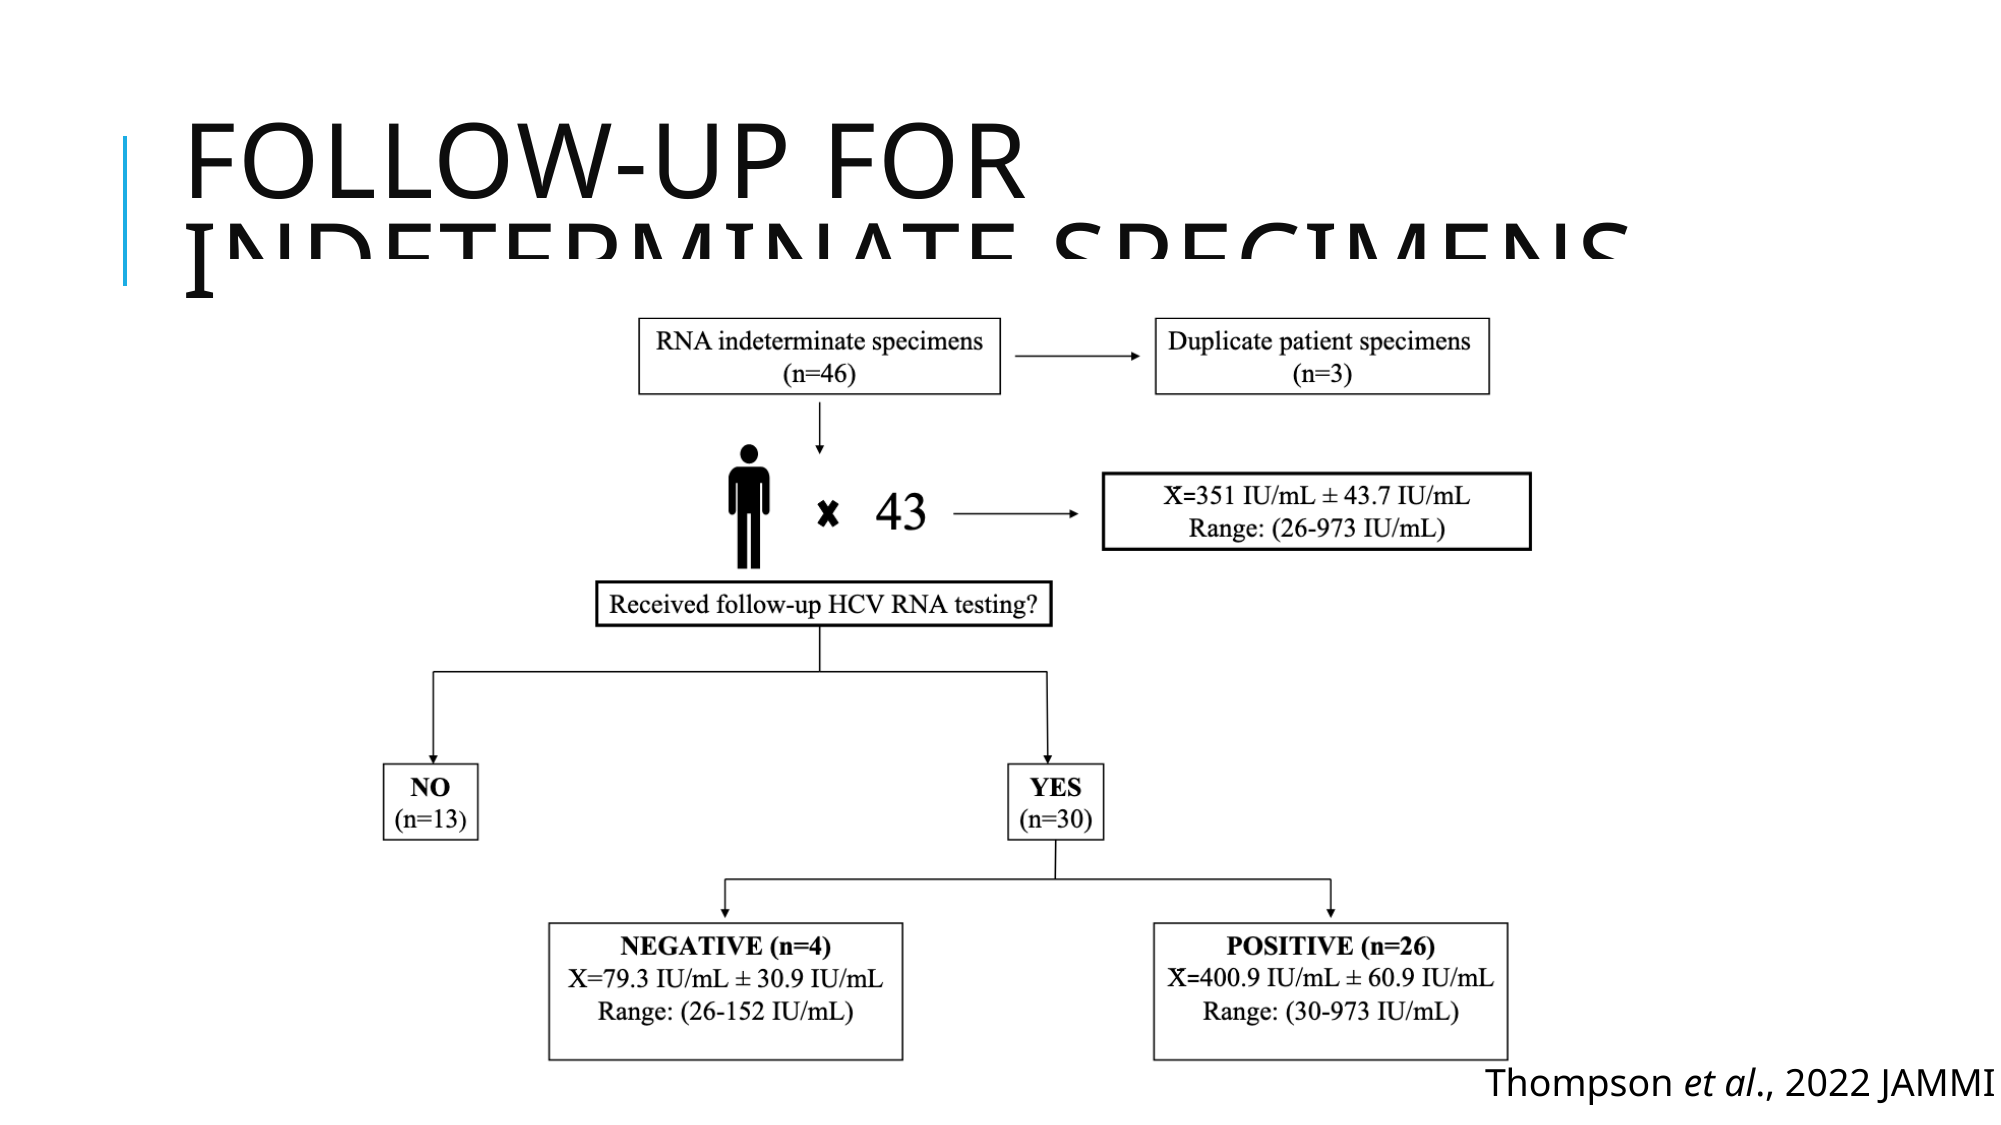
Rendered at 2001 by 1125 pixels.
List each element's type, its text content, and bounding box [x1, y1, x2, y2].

title Follow-up for Indeterminate specimens [168, 96, 1763, 342]
text_box Thompson et al., 2022 JAMMI [1470, 1051, 2000, 1111]
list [213, 258, 1717, 1091]
